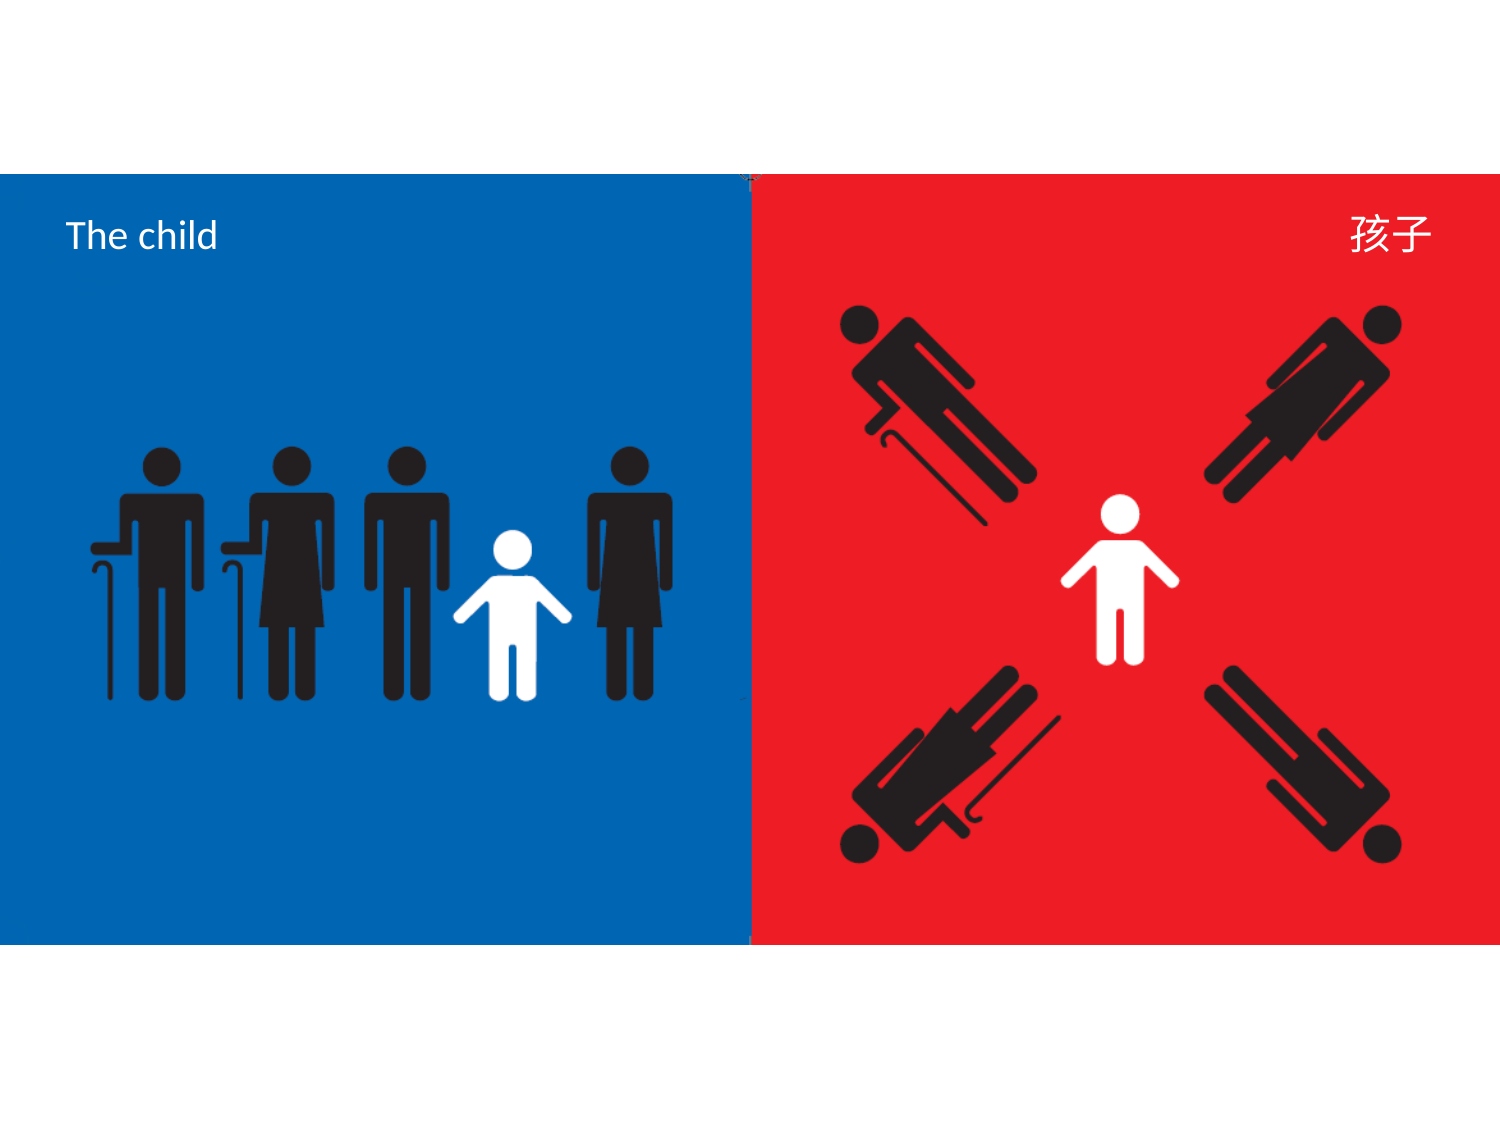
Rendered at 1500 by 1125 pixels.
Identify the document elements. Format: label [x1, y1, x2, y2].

list [0, 174, 1500, 945]
